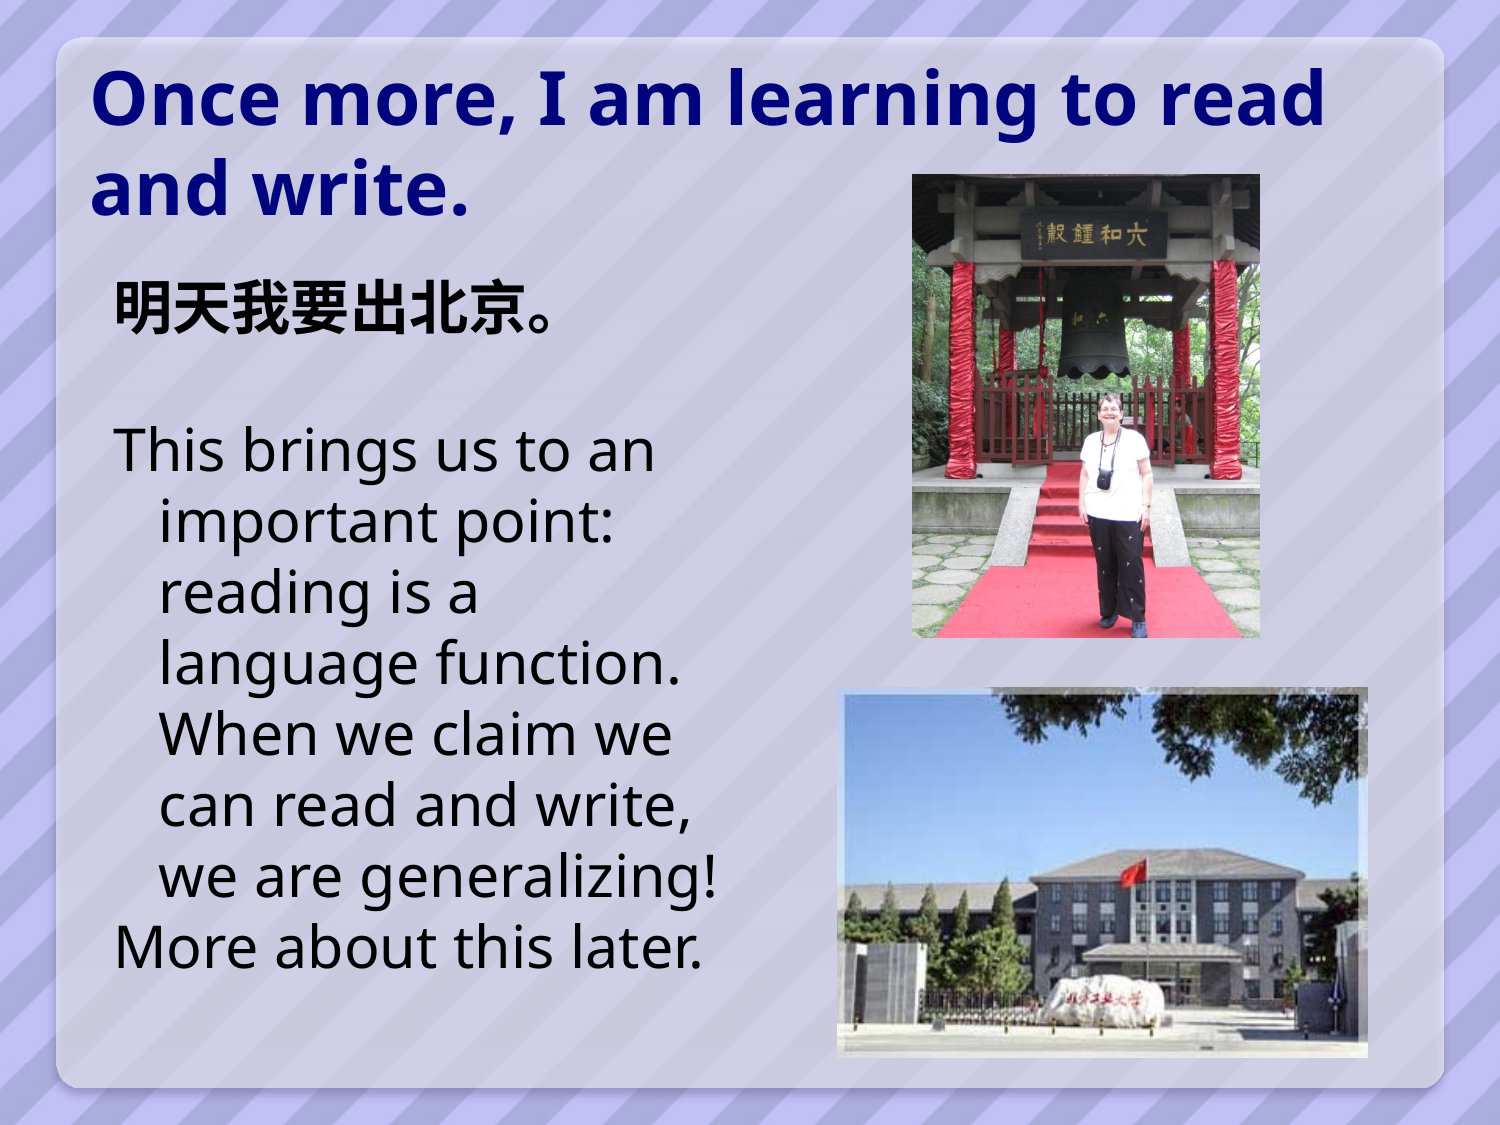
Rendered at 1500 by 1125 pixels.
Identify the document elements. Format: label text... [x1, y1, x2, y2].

picture [837, 687, 1368, 1058]
list 明天我要出北京。 This brings us to an important point: reading is a language function. When we claim we can read and write, we are generalizing! More about this later. [75, 262, 738, 1005]
title Once more, I am learning to read and write. [75, 50, 1425, 238]
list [912, 174, 1260, 638]
